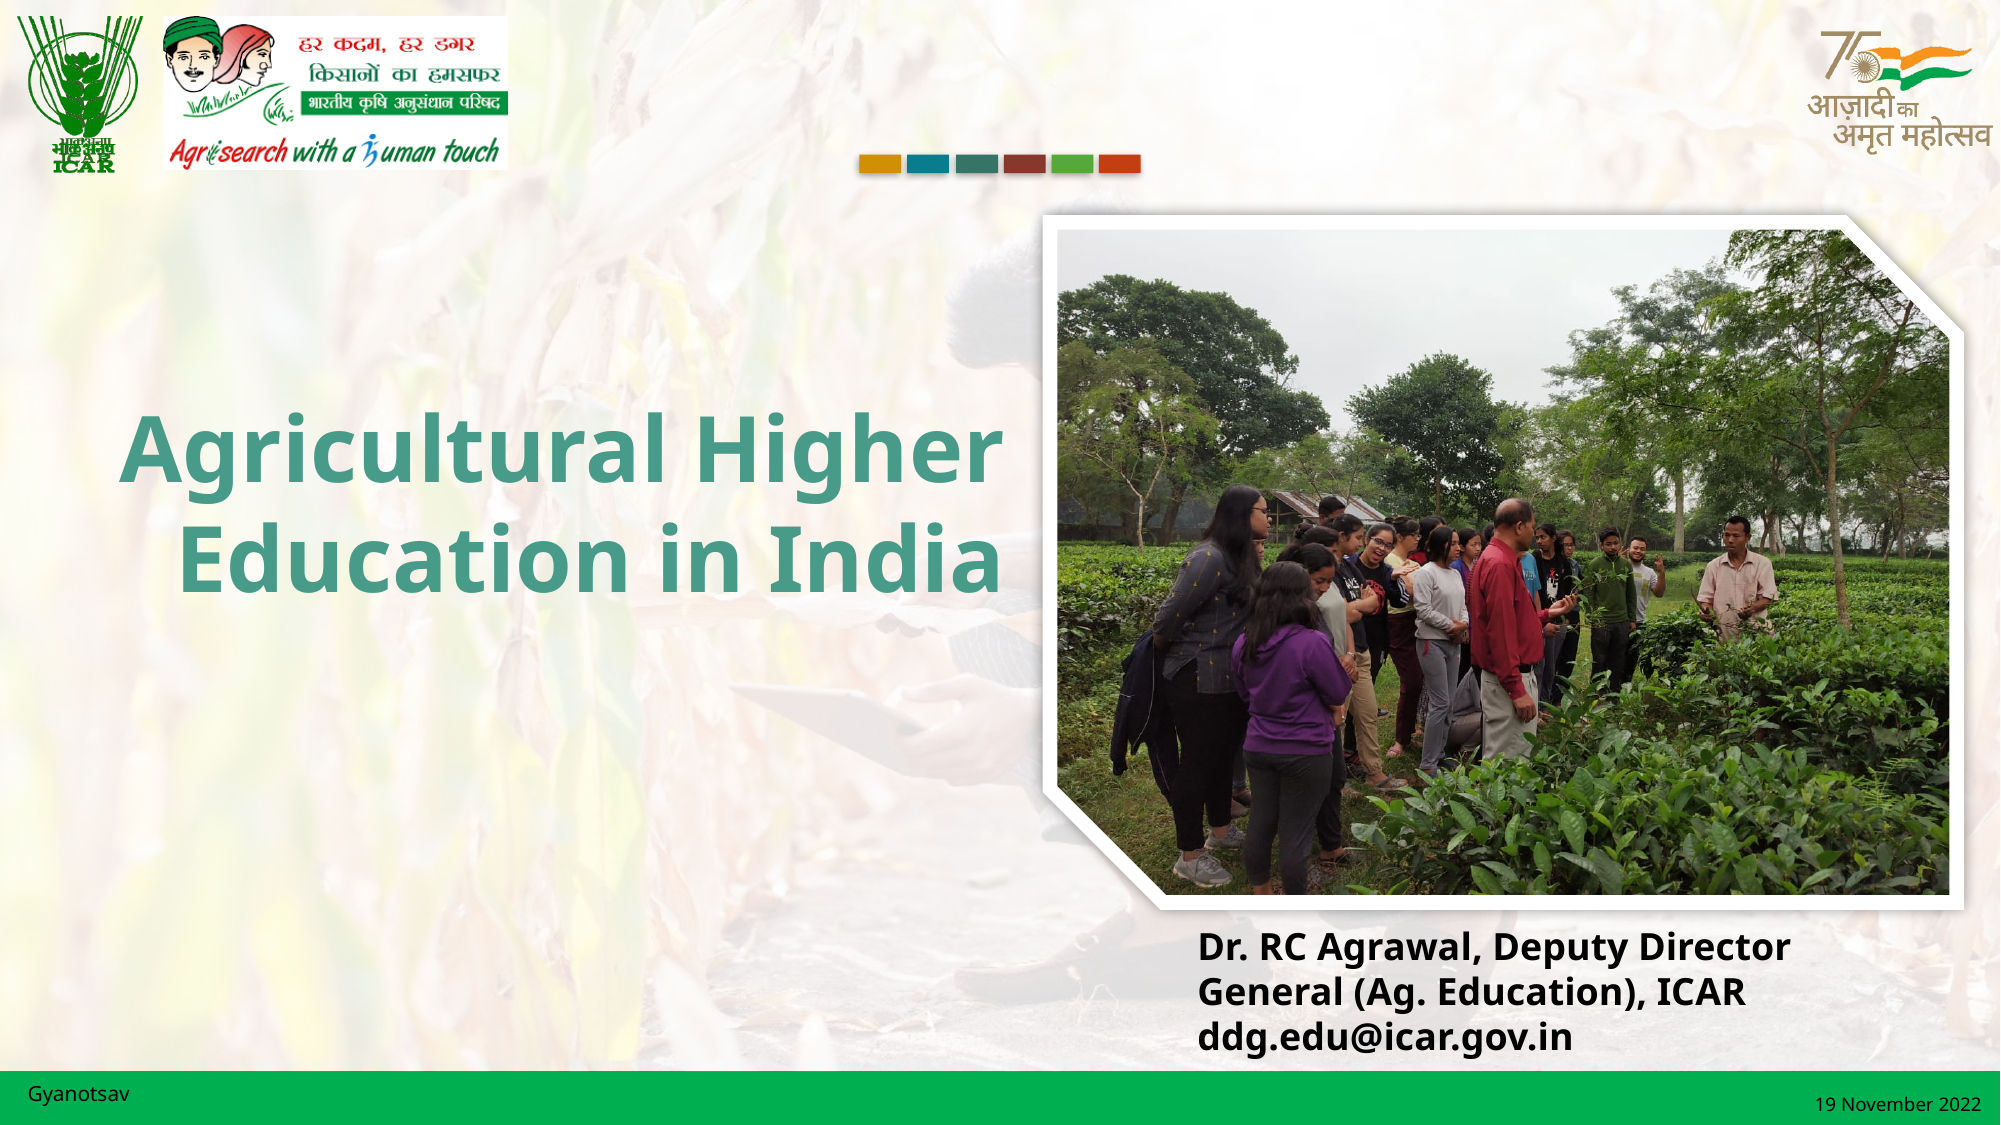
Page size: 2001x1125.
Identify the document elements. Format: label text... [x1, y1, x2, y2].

picture [1049, 222, 1957, 903]
text_box Dr. RC Agrawal, Deputy Director General (Ag. Education), ICAR ddg.edu@icar.gov.in [1182, 915, 1878, 1066]
picture [1779, 0, 2001, 171]
text_box Agricultural Higher Education in India [75, 383, 1033, 619]
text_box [17, 16, 508, 173]
